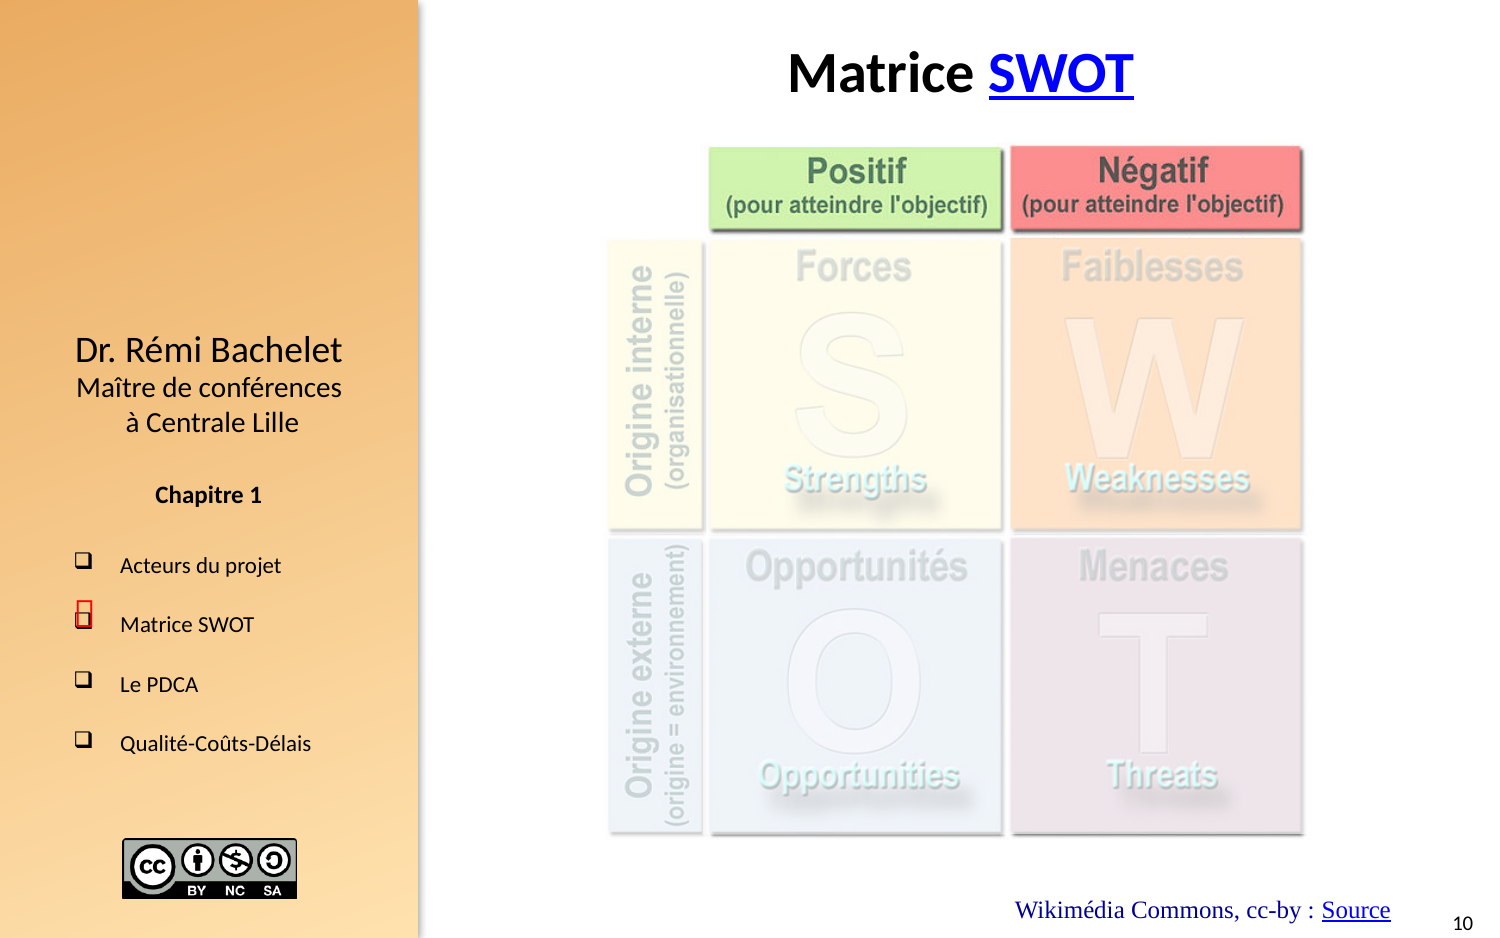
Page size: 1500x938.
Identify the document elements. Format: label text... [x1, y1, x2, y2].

title Matrice SWOT [442, 22, 1479, 116]
text_box  [58, 582, 118, 643]
slide_number 10 [1437, 901, 1500, 938]
picture [122, 838, 297, 899]
picture [596, 133, 1318, 848]
text_box Wikimédia Commons, cc-by : Source [738, 886, 1406, 931]
